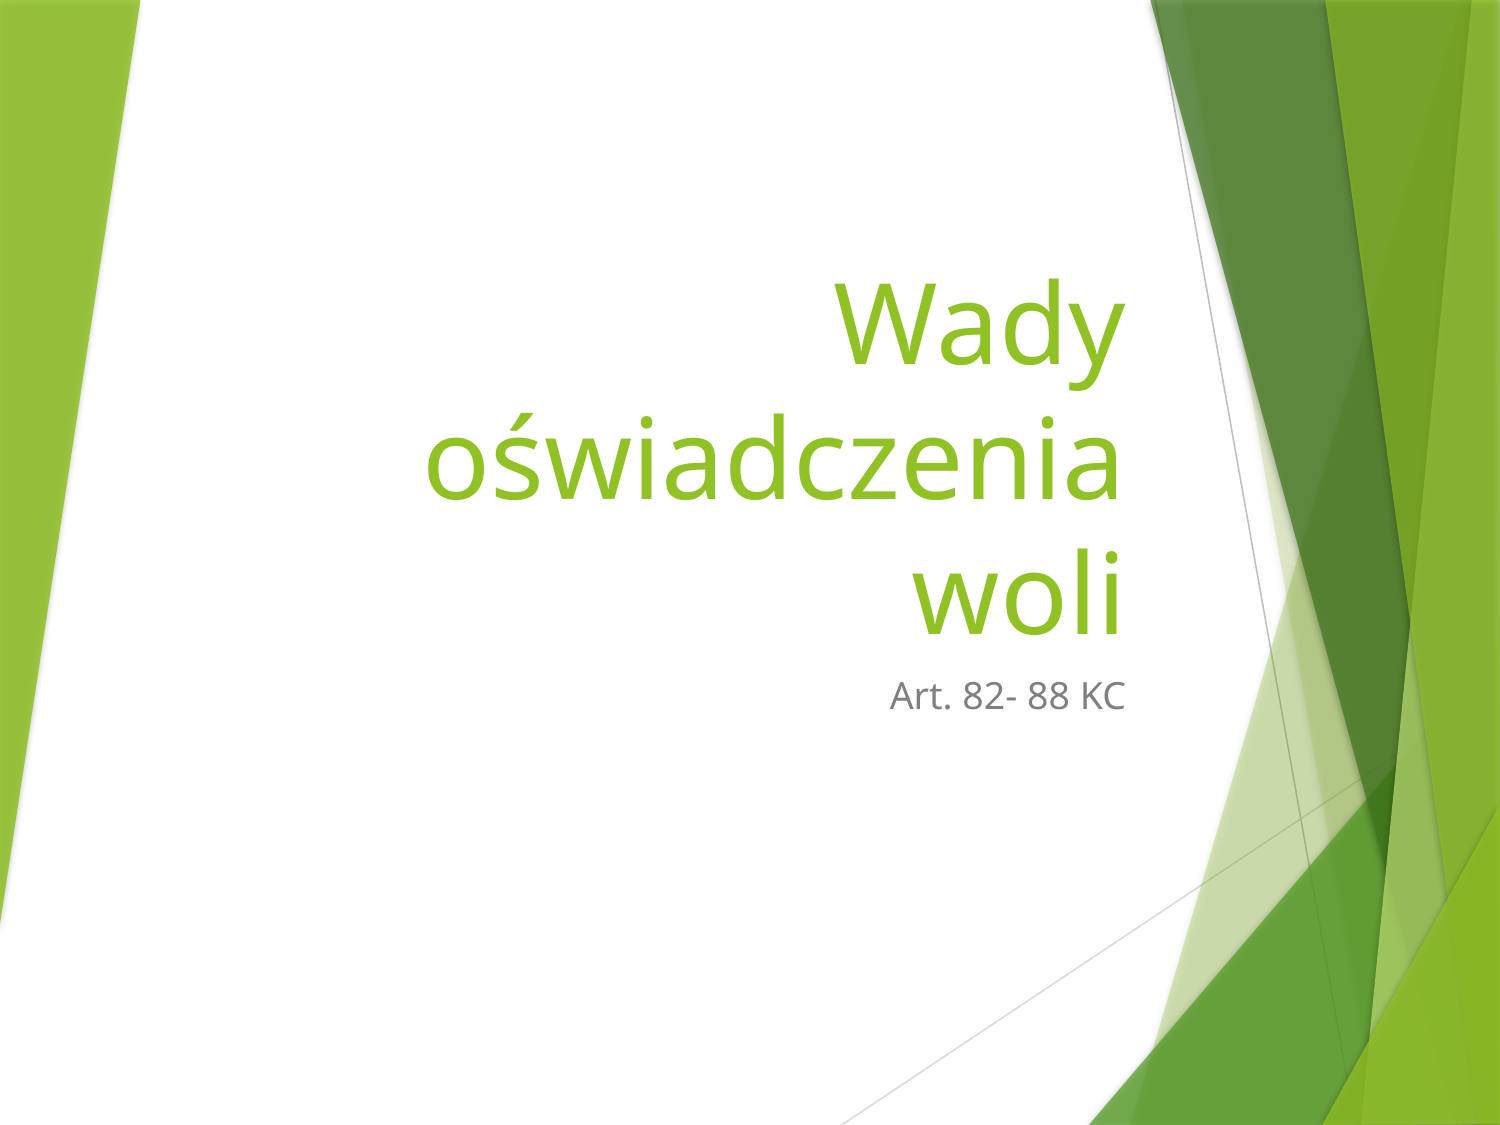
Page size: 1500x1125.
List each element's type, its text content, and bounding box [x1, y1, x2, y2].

title Wady oświadczenia woli [185, 394, 1142, 664]
subtitle Art. 82- 88 KC [185, 664, 1142, 845]
